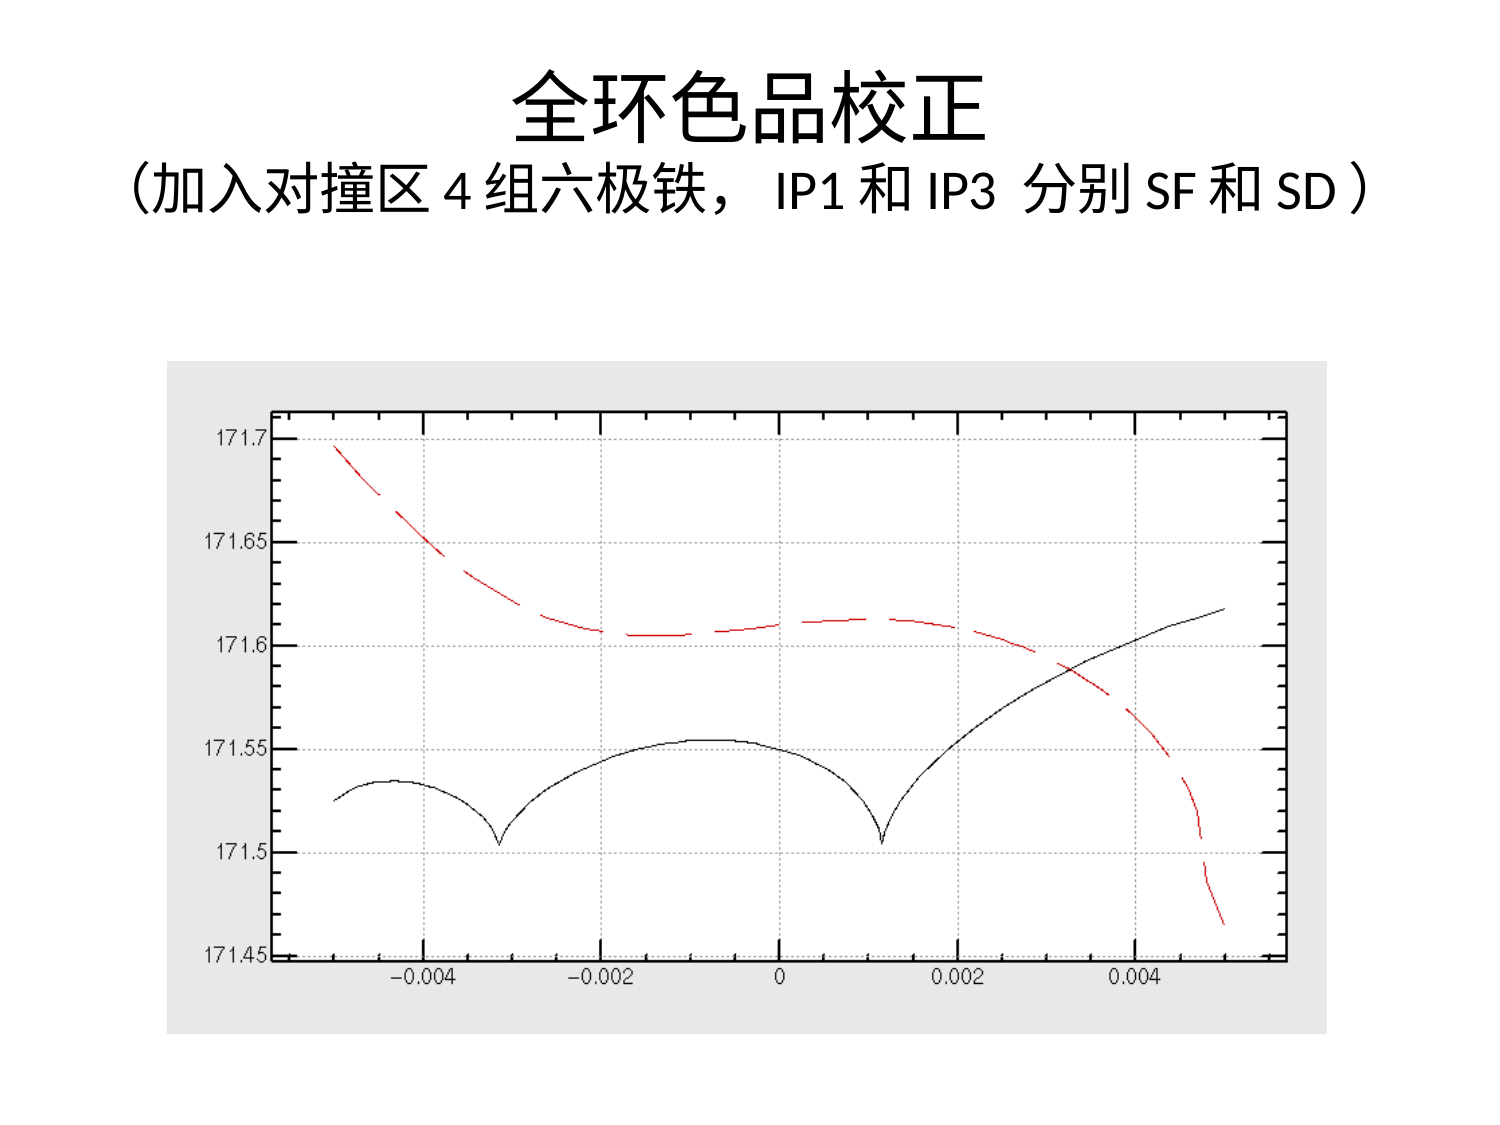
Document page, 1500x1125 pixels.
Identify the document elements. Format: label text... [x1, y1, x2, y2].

title 全环色品校正 （加入对撞区4组六极铁，IP1和IP3 分别SF和SD） [75, 45, 1425, 233]
picture [166, 361, 1327, 1035]
